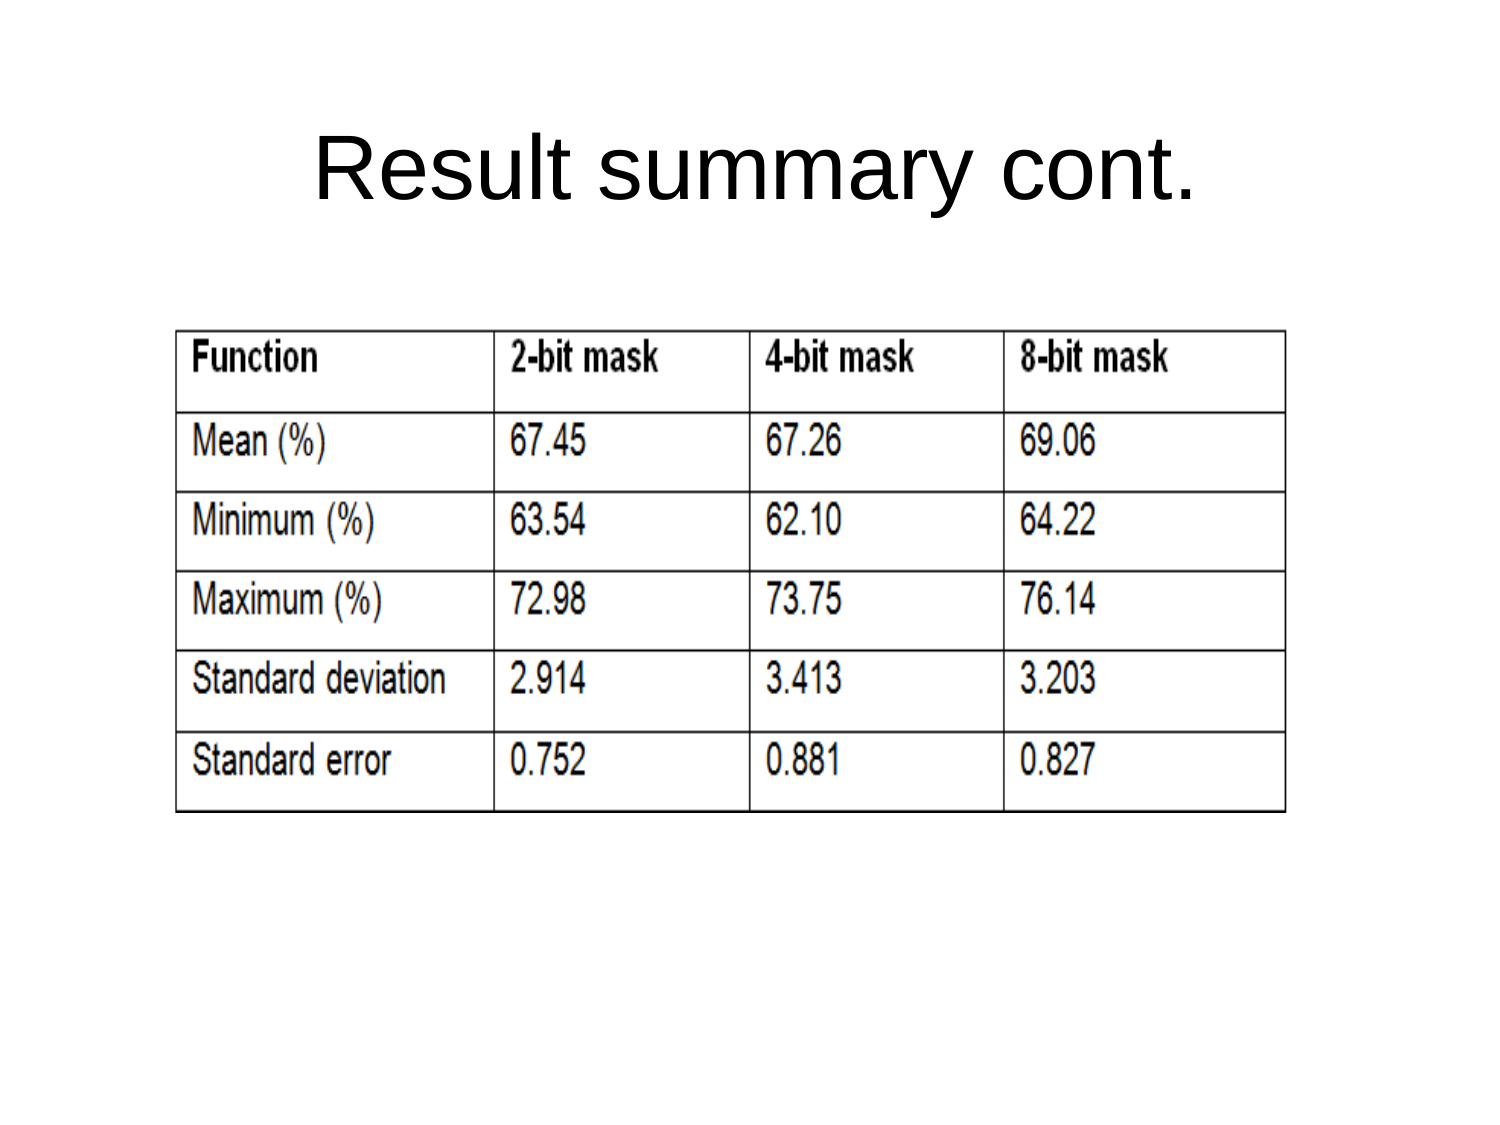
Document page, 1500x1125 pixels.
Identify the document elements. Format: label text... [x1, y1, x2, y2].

title Result summary cont. [112, 75, 1400, 250]
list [174, 324, 1288, 813]
